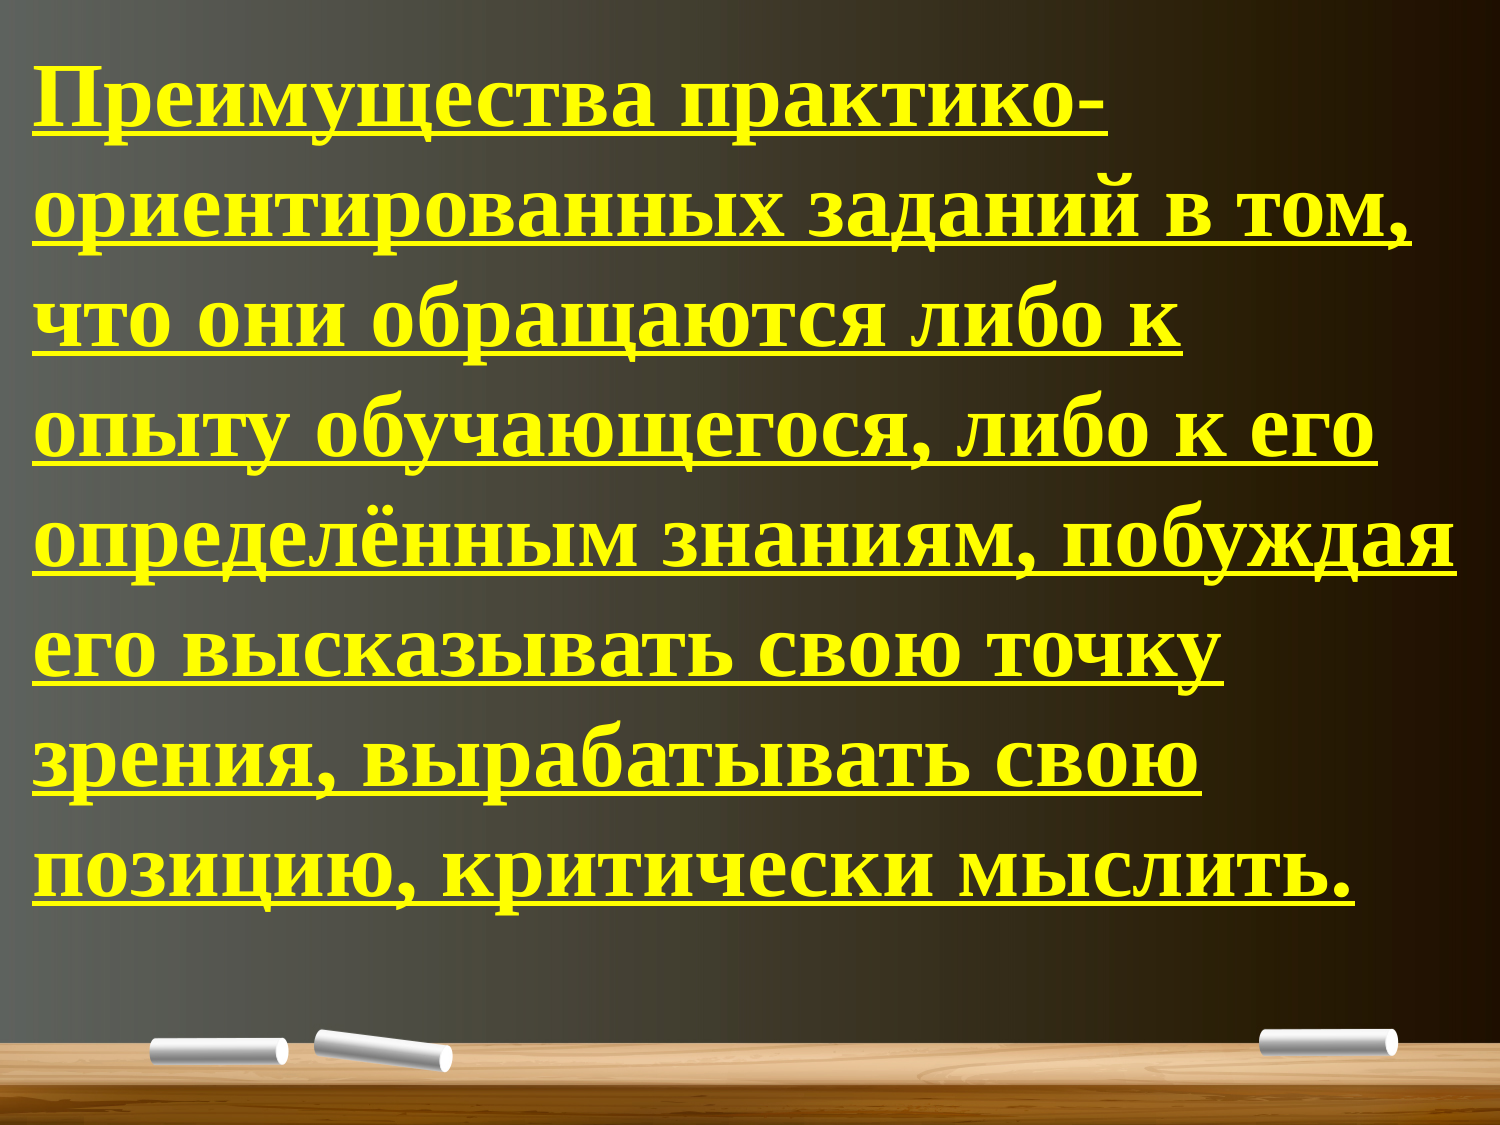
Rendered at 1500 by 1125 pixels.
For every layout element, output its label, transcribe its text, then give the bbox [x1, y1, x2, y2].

picture [0, 0, 1500, 1125]
text_box Преимущества практико-ориентированных заданий в том, что они обращаются либо к опыту обучающегося, либо к его определённым знаниям, побуждая его высказывать свою точку зрения, вырабатывать свою позицию, критически мыслить. [17, 27, 1476, 922]
